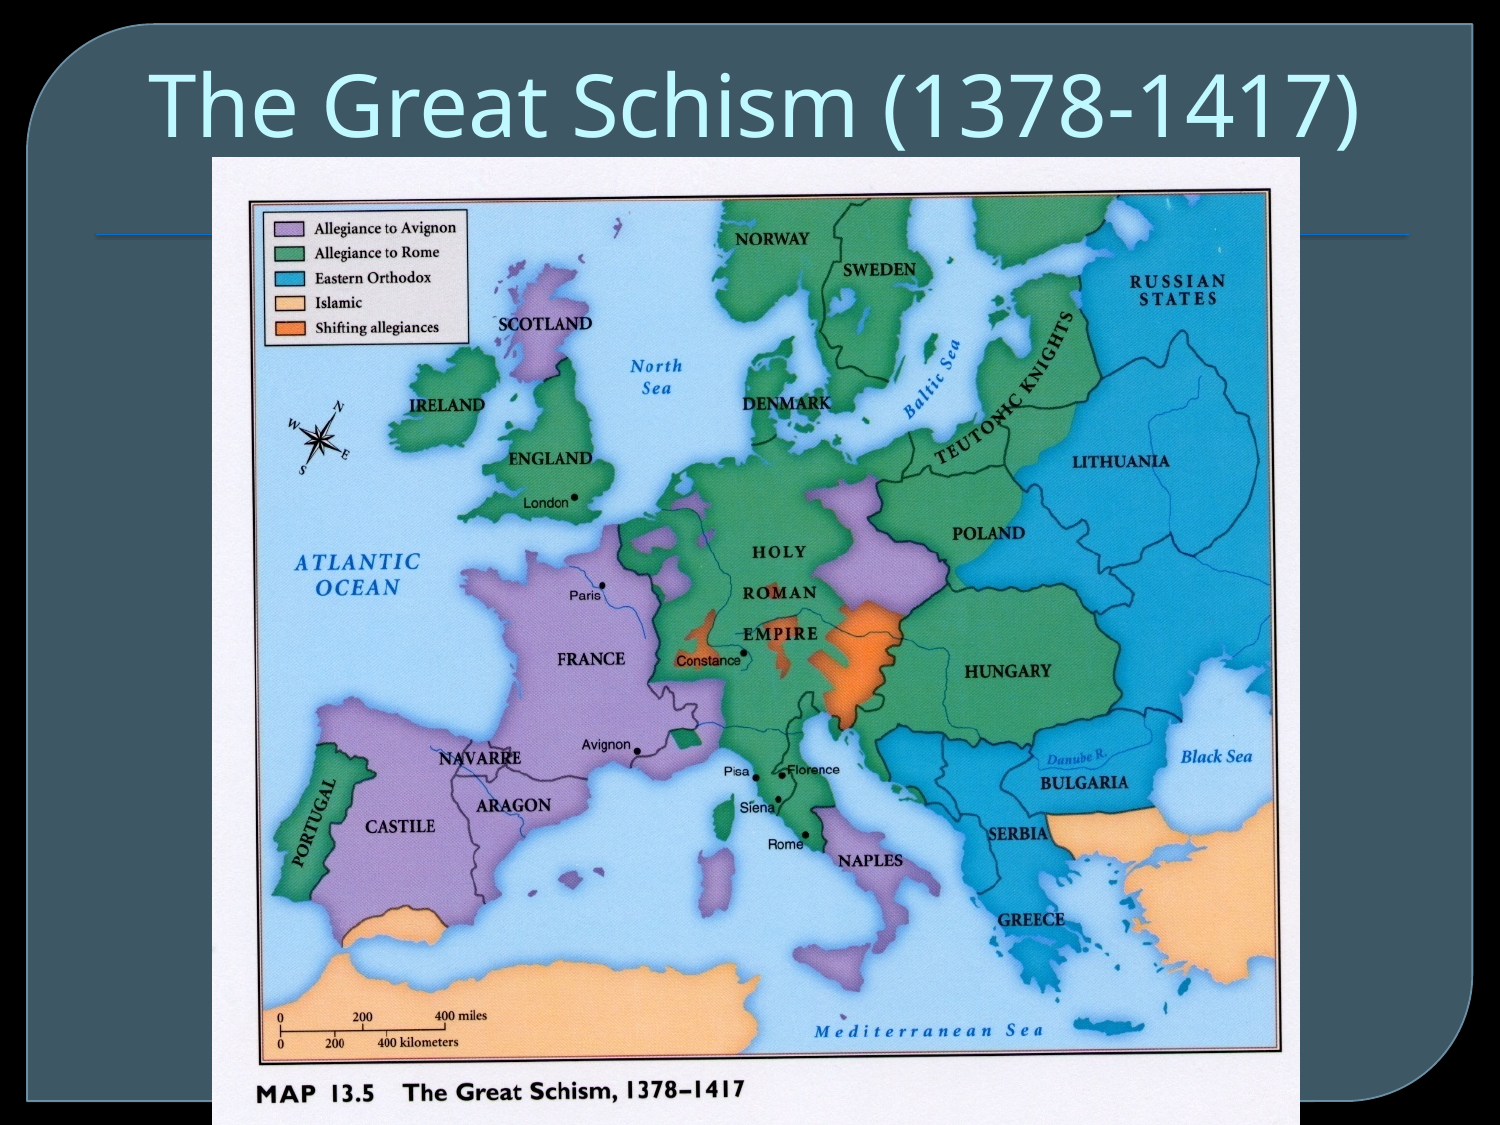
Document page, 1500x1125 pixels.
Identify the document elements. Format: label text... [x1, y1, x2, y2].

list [212, 157, 1301, 1125]
title The Great Schism (1378-1417) [75, 41, 1425, 163]
